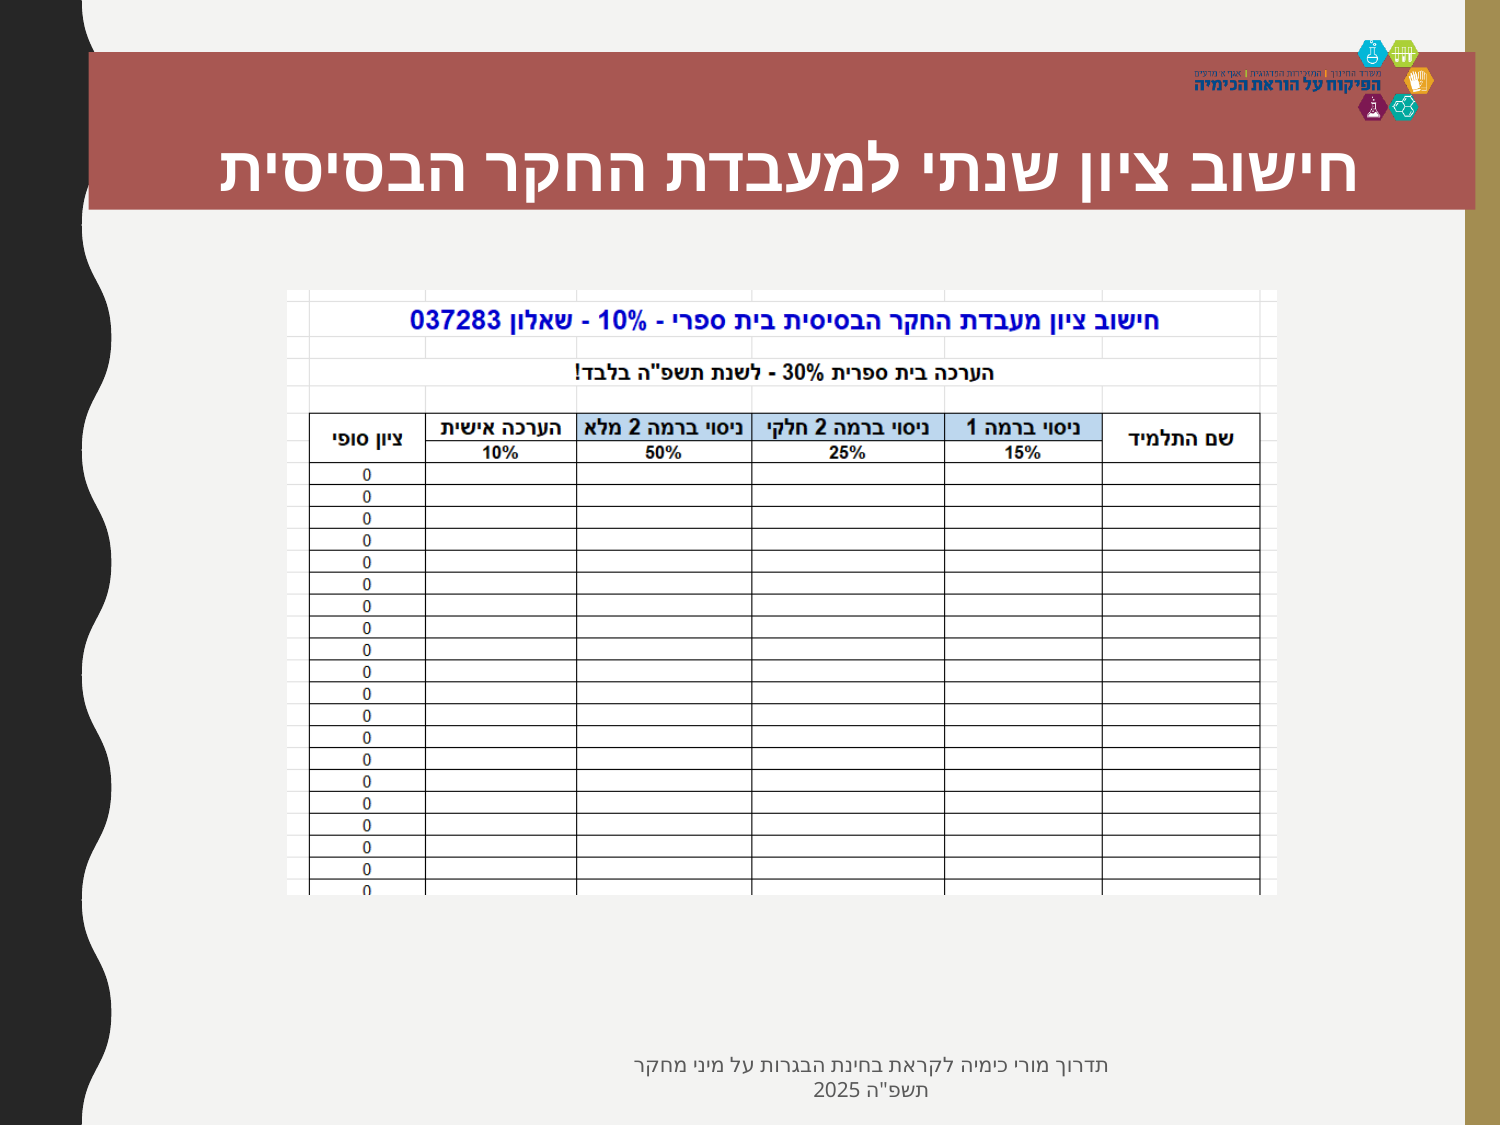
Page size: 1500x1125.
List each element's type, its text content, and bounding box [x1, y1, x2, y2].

picture [1187, 30, 1439, 131]
text_box חישוב ציון שנתי למעבדת החקר הבסיסית [88, 52, 1476, 210]
picture [287, 290, 1277, 895]
footer תדרוך מורי כימיה לקראת בחינת הבגרות על מיני מחקר תשפ"ה 2025 [596, 1046, 1147, 1107]
